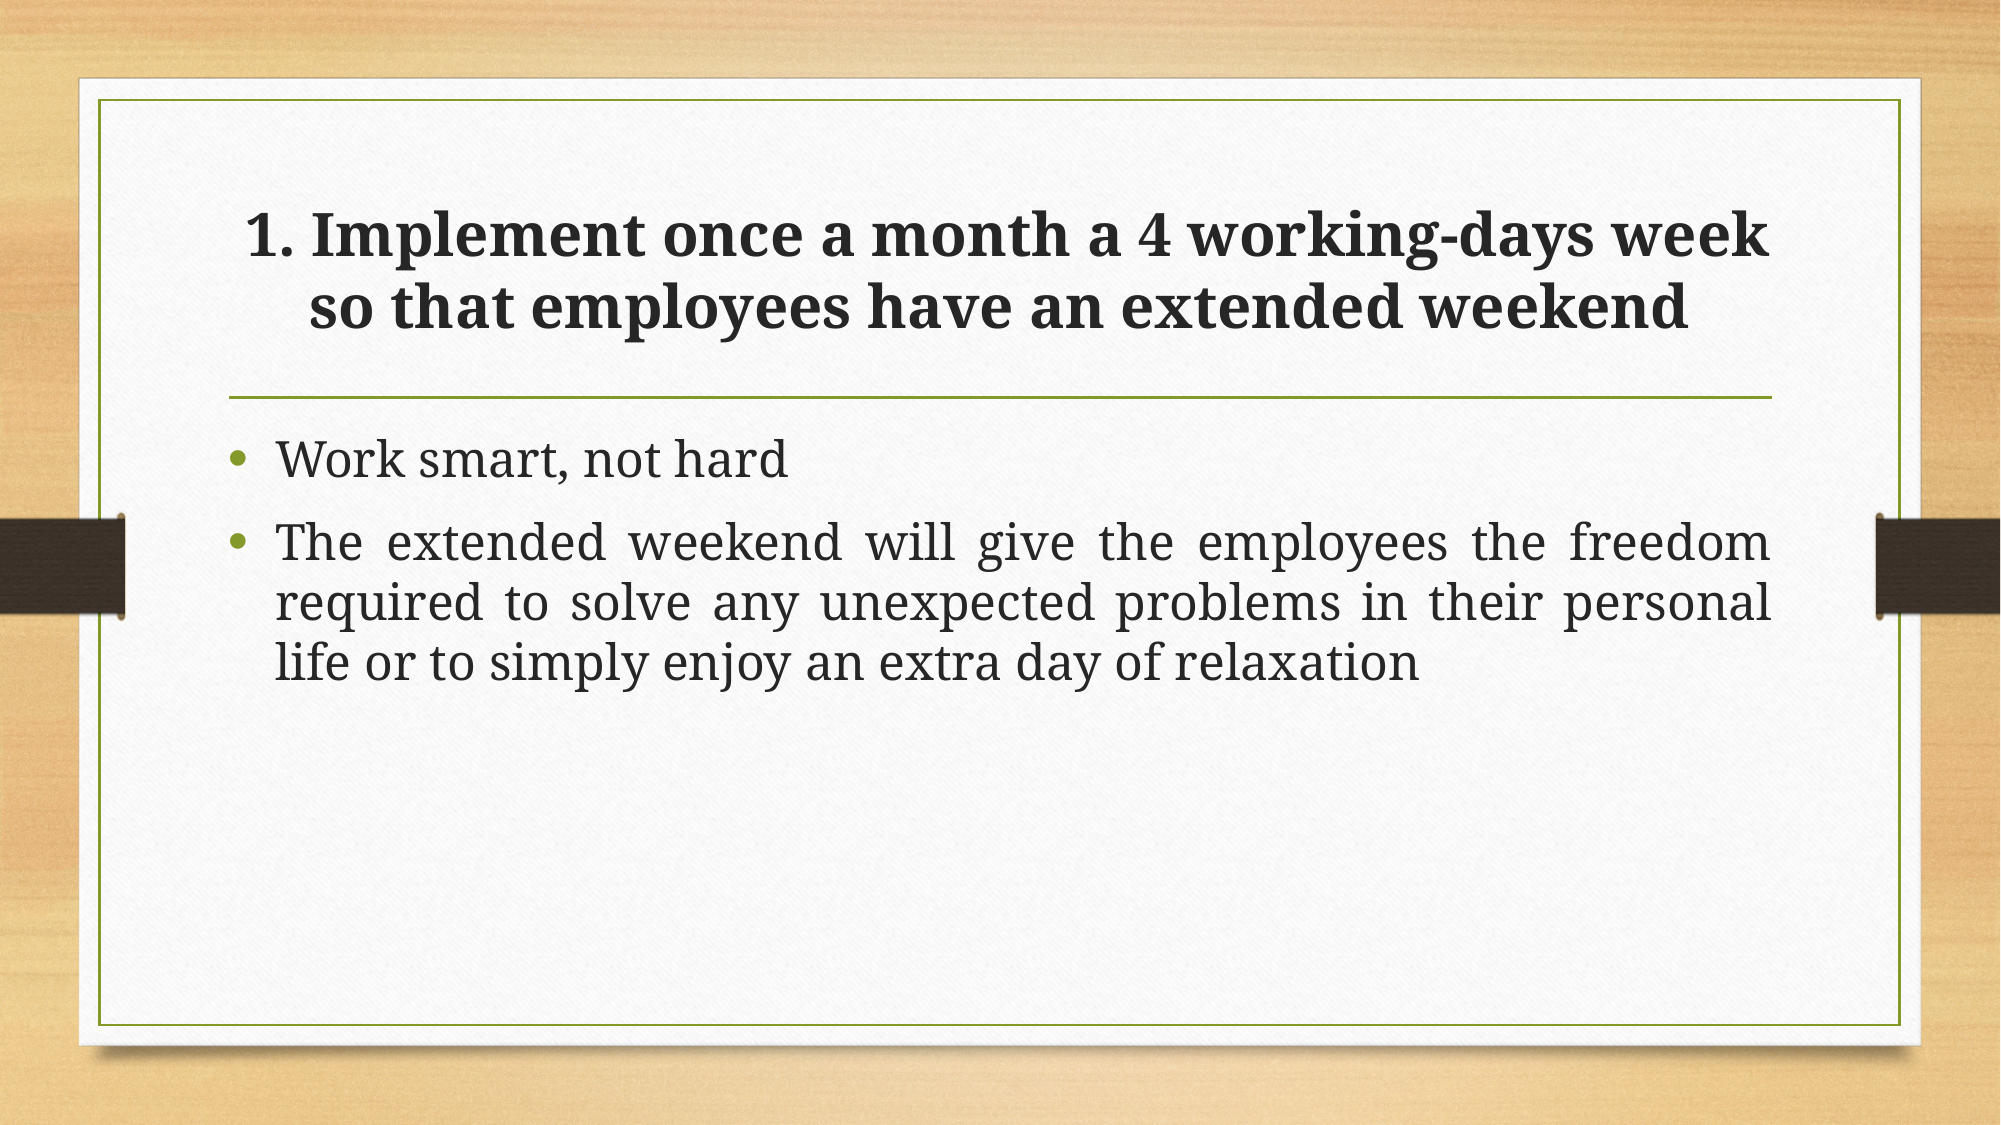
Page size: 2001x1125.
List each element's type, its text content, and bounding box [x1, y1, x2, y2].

picture [0, 0, 2001, 1125]
list Work smart, not hard The extended weekend will give the employees the freedom required to solve any unexpected problems in their personal life or to simply enjoy an extra day of relaxation [213, 420, 1788, 963]
title 1. Implement once a month a 4 working-days week so that employees have an extended weekend [212, 161, 1788, 375]
